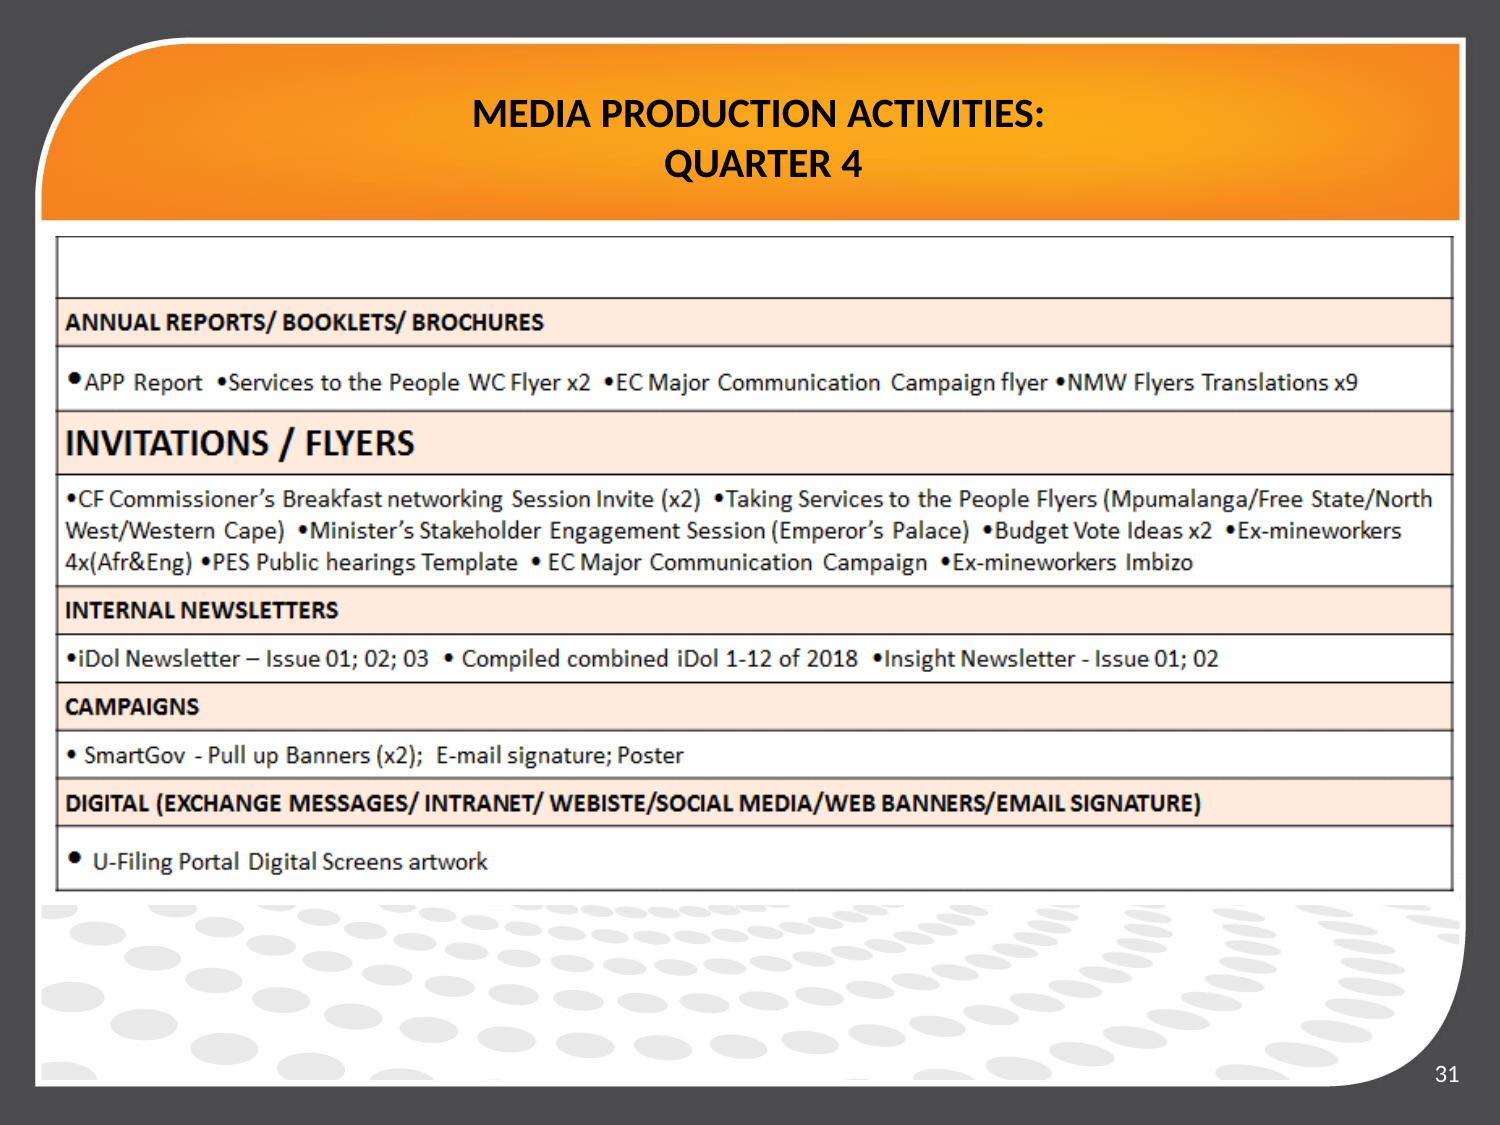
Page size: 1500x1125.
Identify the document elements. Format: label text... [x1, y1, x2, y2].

title MEDIA PRODUCTION ACTIVITIES: QUARTER 4 [88, 54, 1439, 217]
slide_number 31 [1125, 1042, 1475, 1103]
picture [0, 0, 1500, 1125]
list [57, 231, 1500, 1125]
